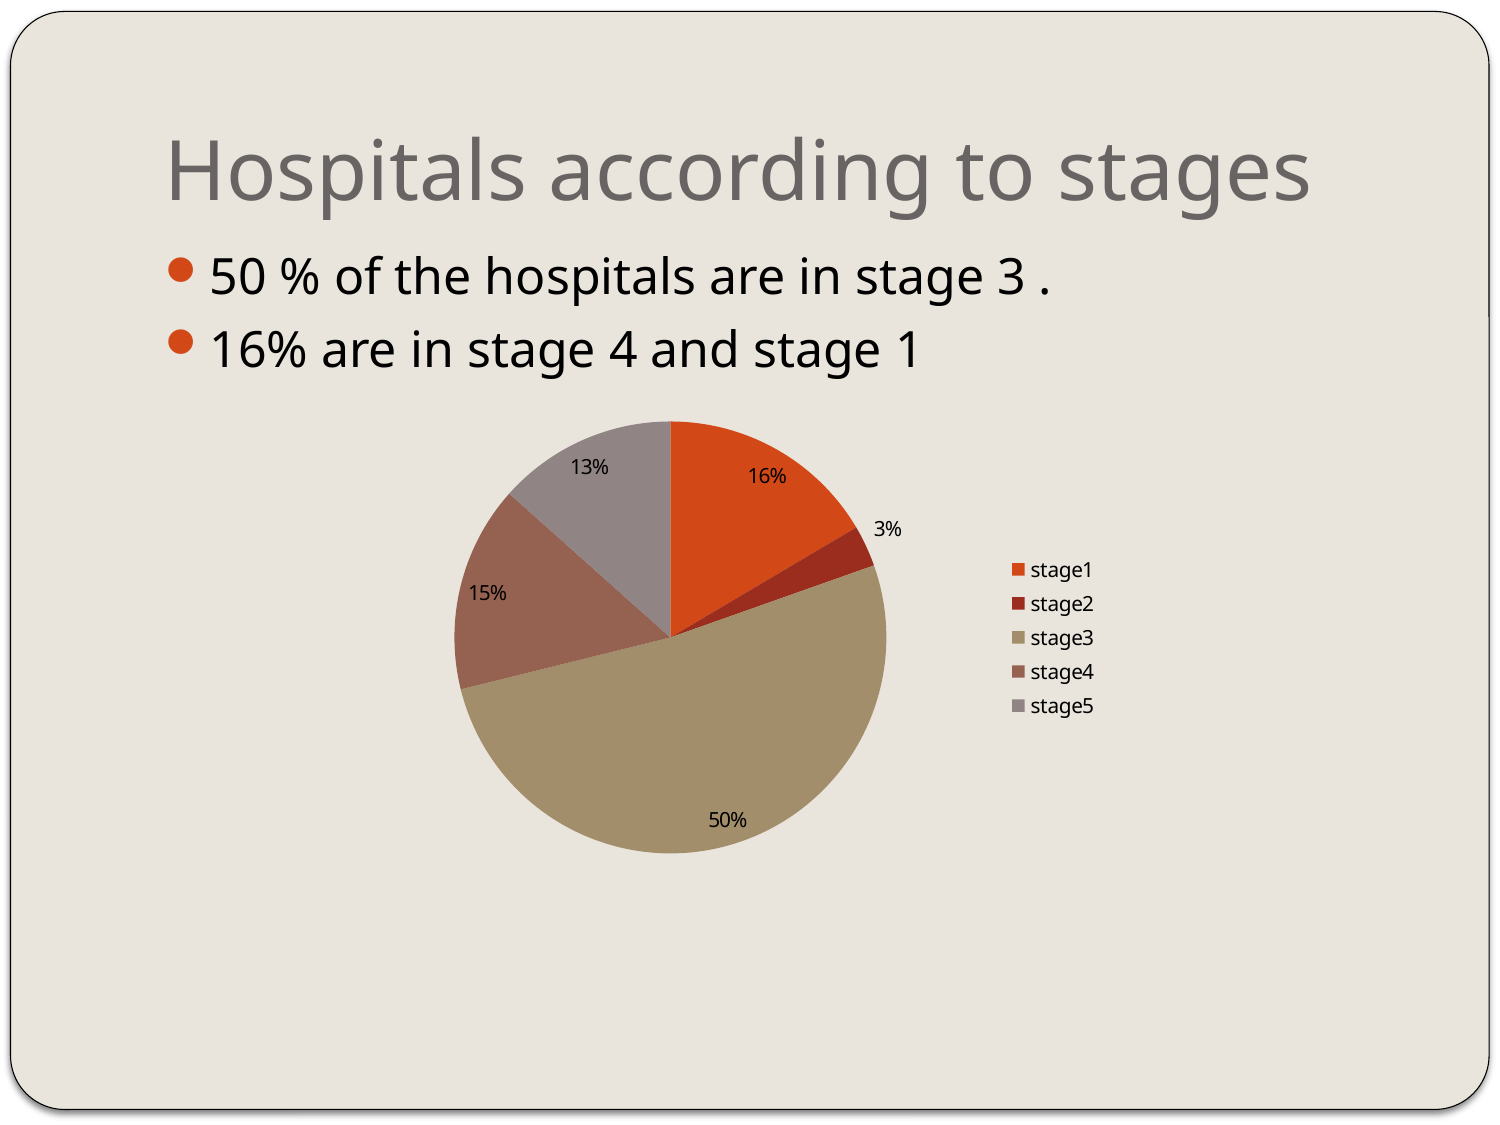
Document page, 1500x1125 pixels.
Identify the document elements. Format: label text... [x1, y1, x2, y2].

list 50 % of the hospitals are in stage 3 . 16% are in stage 4 and stage 1 [150, 237, 1425, 988]
chart [362, 412, 1113, 863]
title Hospitals according to stages [150, 45, 1425, 233]
